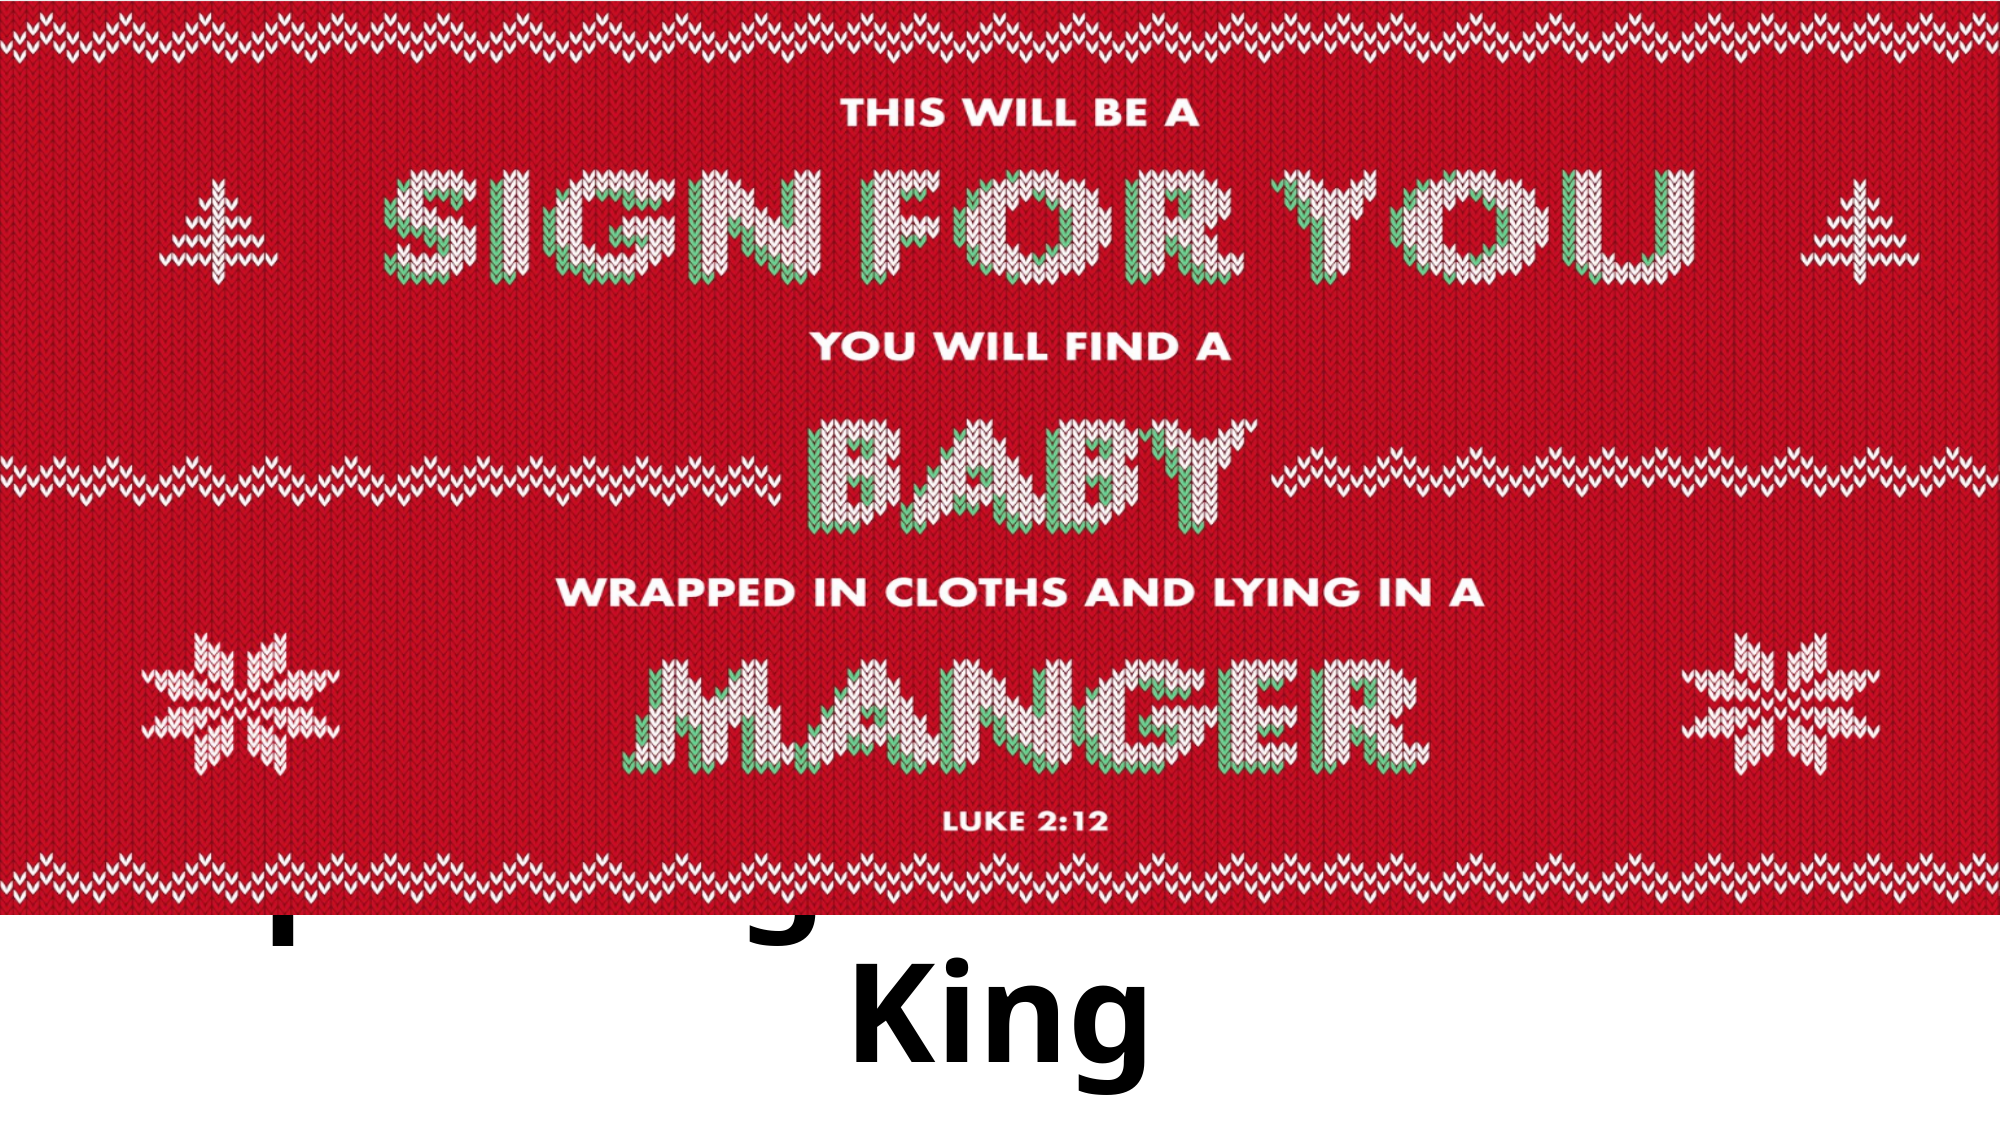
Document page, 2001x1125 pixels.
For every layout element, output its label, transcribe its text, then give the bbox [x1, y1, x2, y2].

title Spending Time with the King [103, 915, 1897, 1100]
picture [0, 0, 2000, 915]
